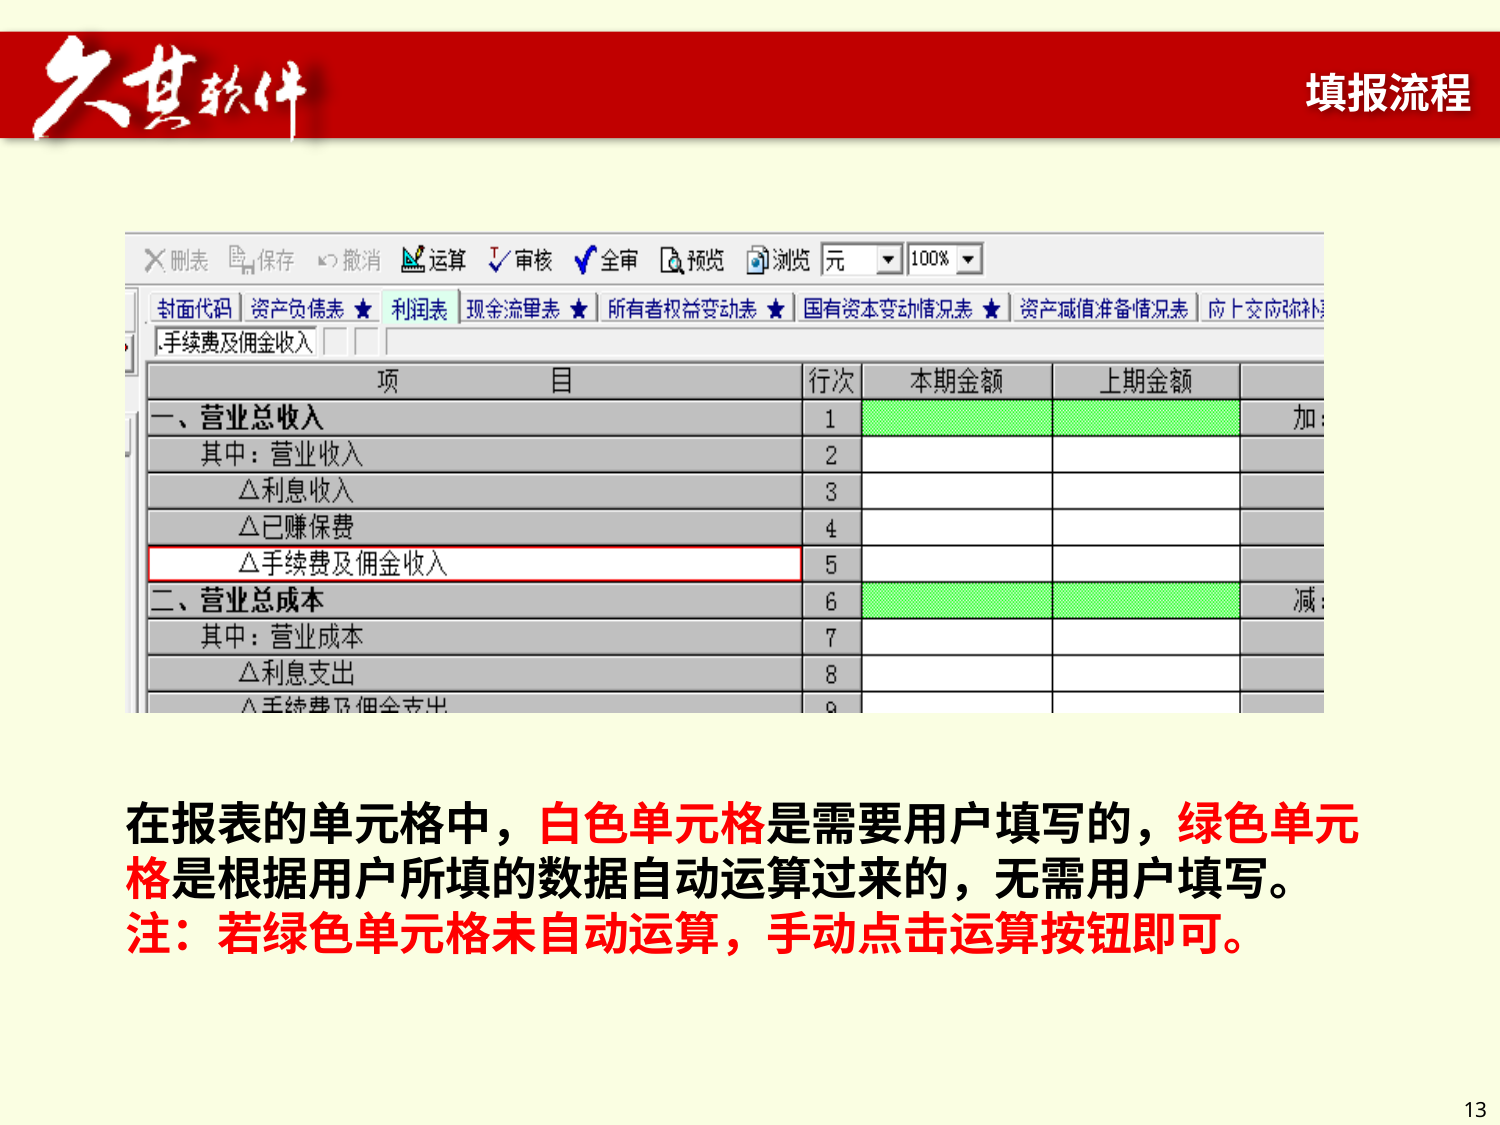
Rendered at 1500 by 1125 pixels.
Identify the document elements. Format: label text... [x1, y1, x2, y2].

slide_number 13 [1412, 1089, 1500, 1125]
title 填报流程 [357, 49, 1488, 120]
picture [0, 18, 402, 183]
picture [125, 230, 1325, 713]
text_box 在报表的单元格中，白色单元格是需要用户填写的，绿色单元 格是根据用户所填的数据自动运算过来的，无需用户填写。 注：若绿色单元格未自动运算，手动点击运算按钮即可。 [110, 787, 1376, 968]
